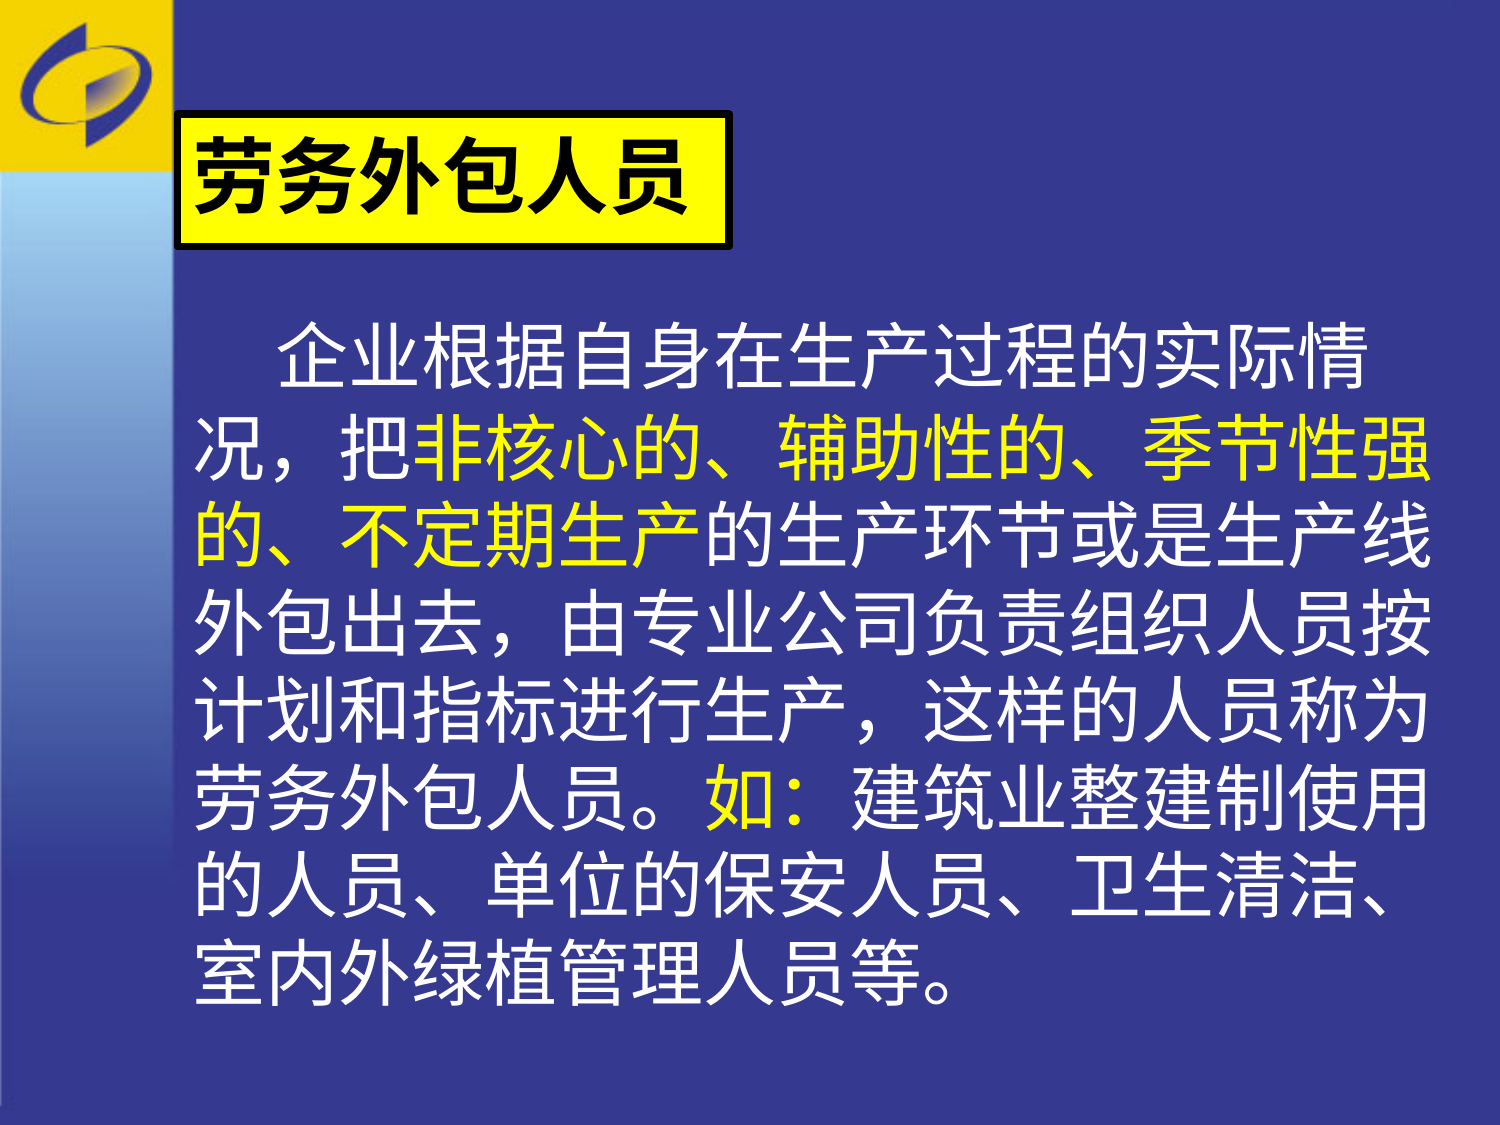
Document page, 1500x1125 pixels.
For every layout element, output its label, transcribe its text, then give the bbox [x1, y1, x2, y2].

picture [0, 0, 1500, 1125]
title 企业根据自身在生产过程的实际情况，把非核心的、辅助性的、季节性强的、不定期生产的生产环节或是生产线外包出去，由专业公司负责组织人员按计划和指标进行生产，这样的人员称为劳务外包人员。如：建筑业整建制使用的人员、单位的保安人员、卫生清洁、室内外绿植管理人员等。 [177, 262, 1466, 1045]
text_box 劳务外包人员 [177, 114, 729, 247]
